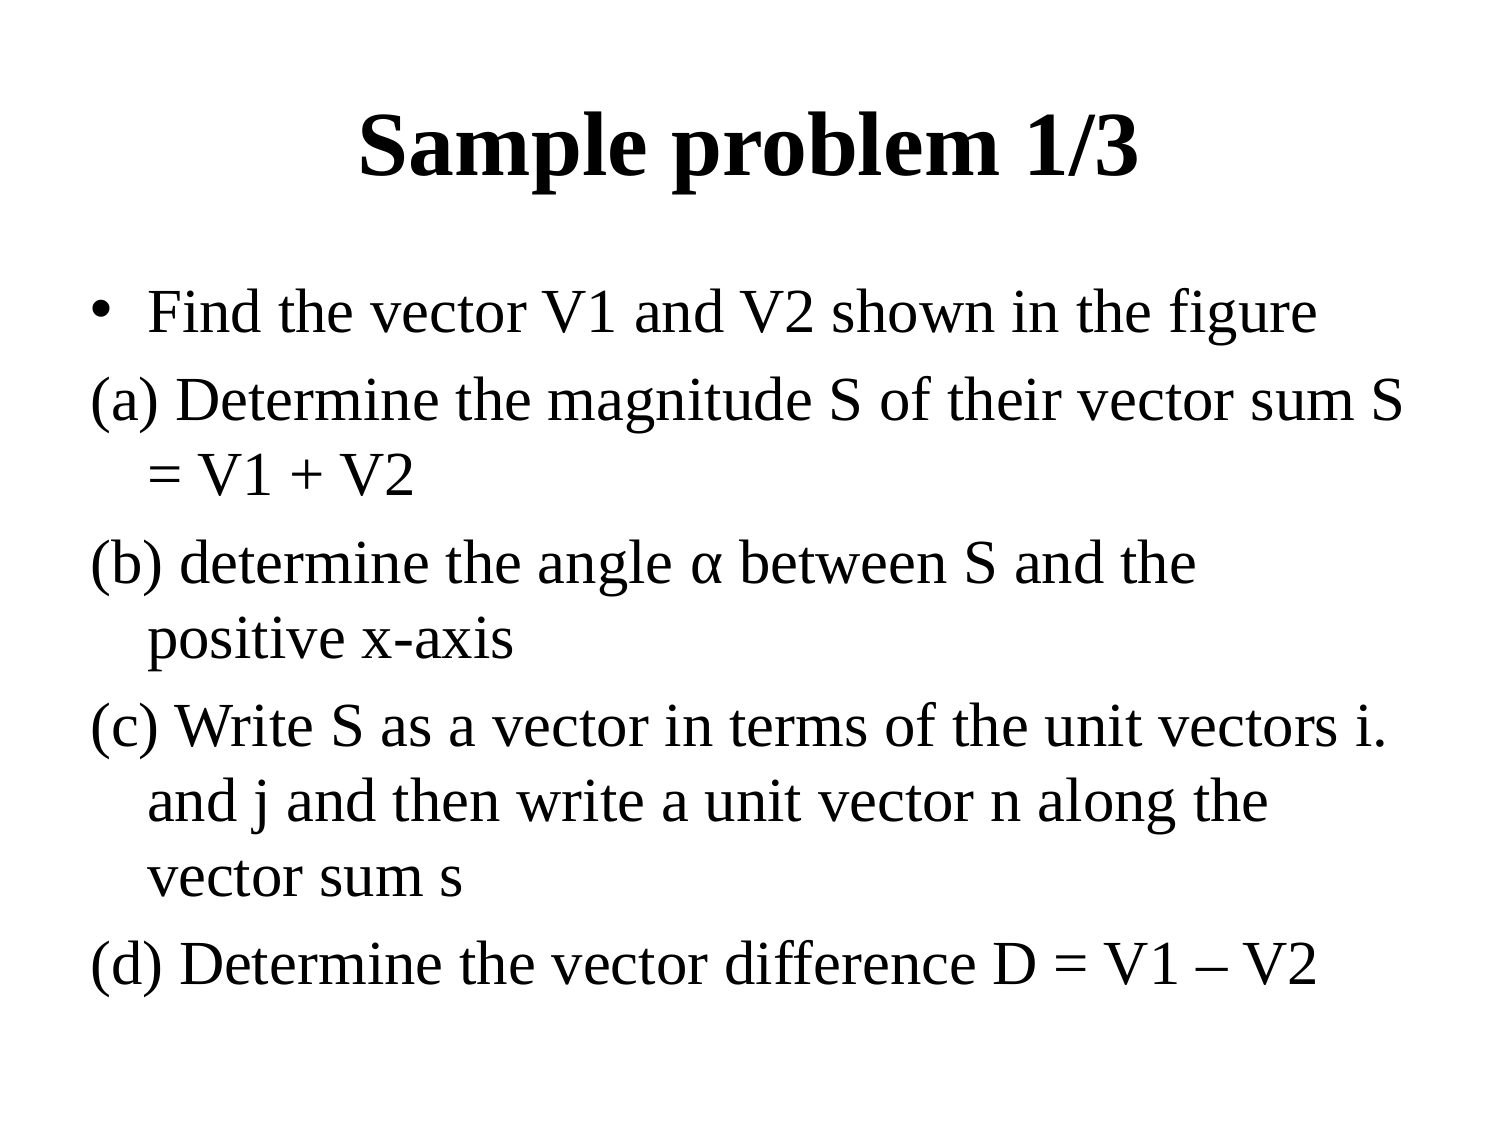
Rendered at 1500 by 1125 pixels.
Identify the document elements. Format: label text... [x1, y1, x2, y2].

list Find the vector V1 and V2 shown in the figure (a) Determine the magnitude S of their vector sum S = V1 + V2 (b) determine the angle α between S and the positive x-axis (c) Write S as a vector in terms of the unit vectors i. and j and then write a unit vector n along the vector sum s (d) Determine the vector difference D = V1 – V2 [75, 262, 1425, 1005]
title Sample problem 1/3 [75, 45, 1425, 233]
